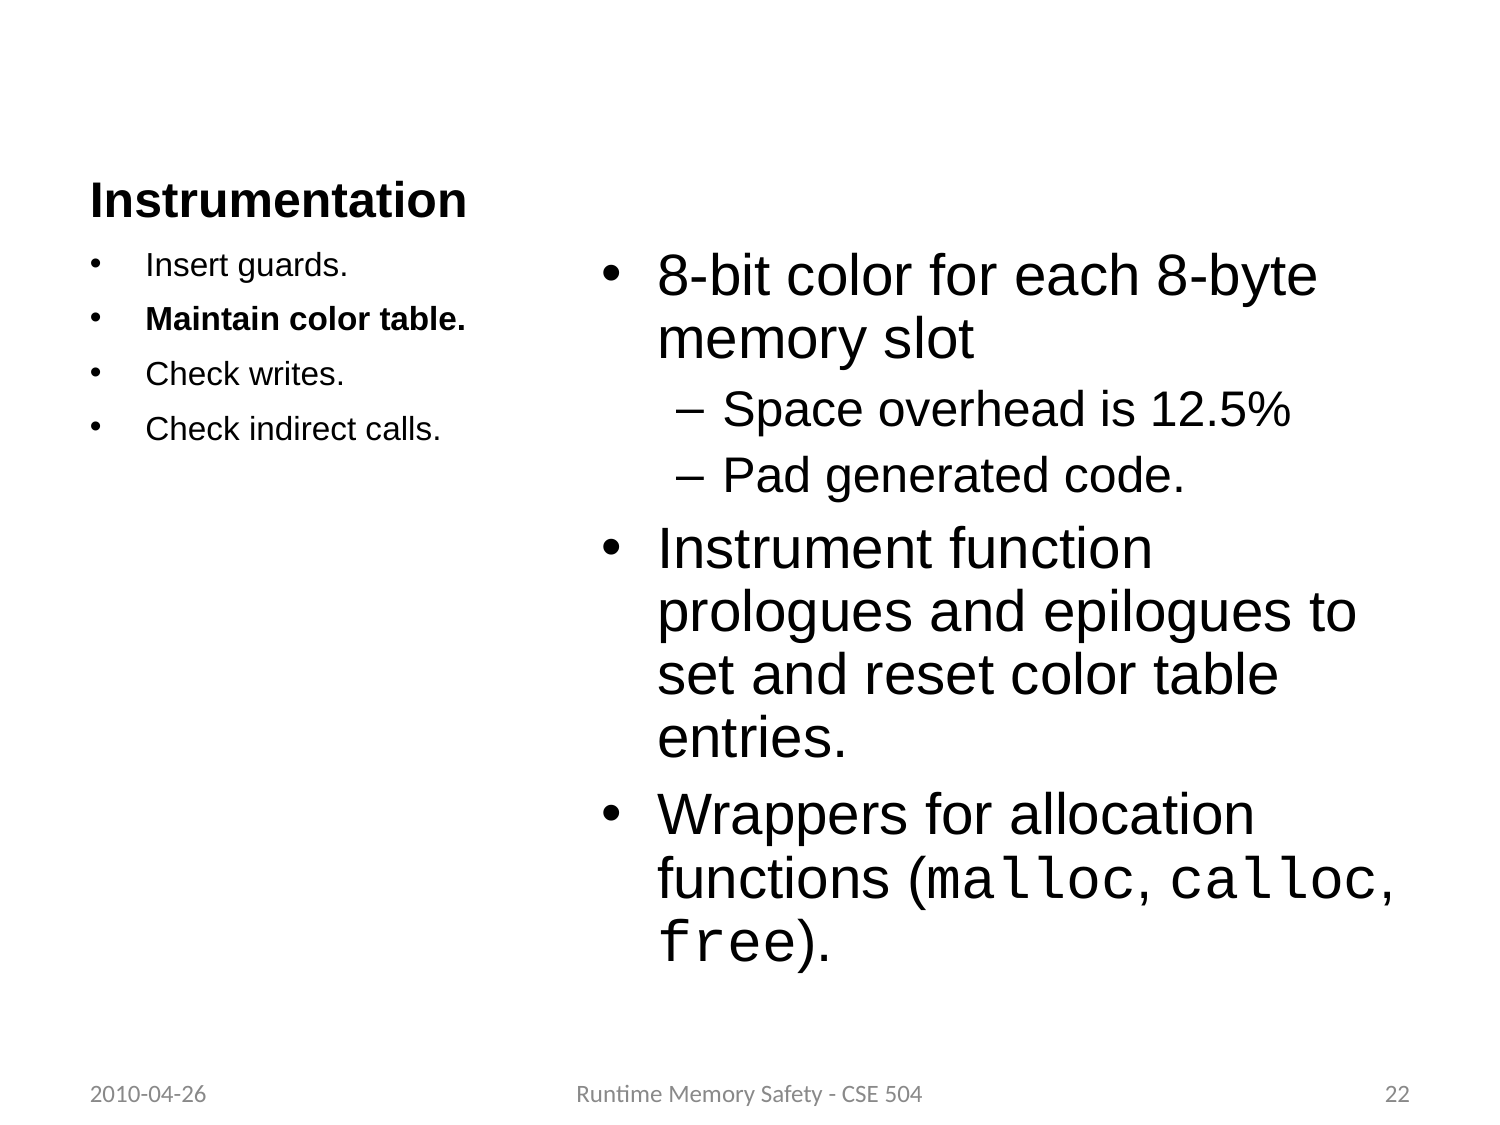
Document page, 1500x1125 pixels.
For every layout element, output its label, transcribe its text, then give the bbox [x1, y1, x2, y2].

text_box Insert guards. Maintain color table. Check writes. Check indirect calls. [74, 235, 569, 1005]
text_box 2010-04-26 [75, 1062, 425, 1123]
text_box 8-bit color for each 8-byte memory slot Space overhead is 12.5% Pad generated code. Instrument function prologues and epilogues to set and reset color table entries. Wrappers for allocation functions (malloc, calloc, free). [586, 237, 1425, 1005]
text_box 22 [1074, 1062, 1425, 1123]
text_box Instrumentation [74, 44, 569, 235]
text_box Runtime Memory Safety - CSE 504 [512, 1062, 988, 1123]
